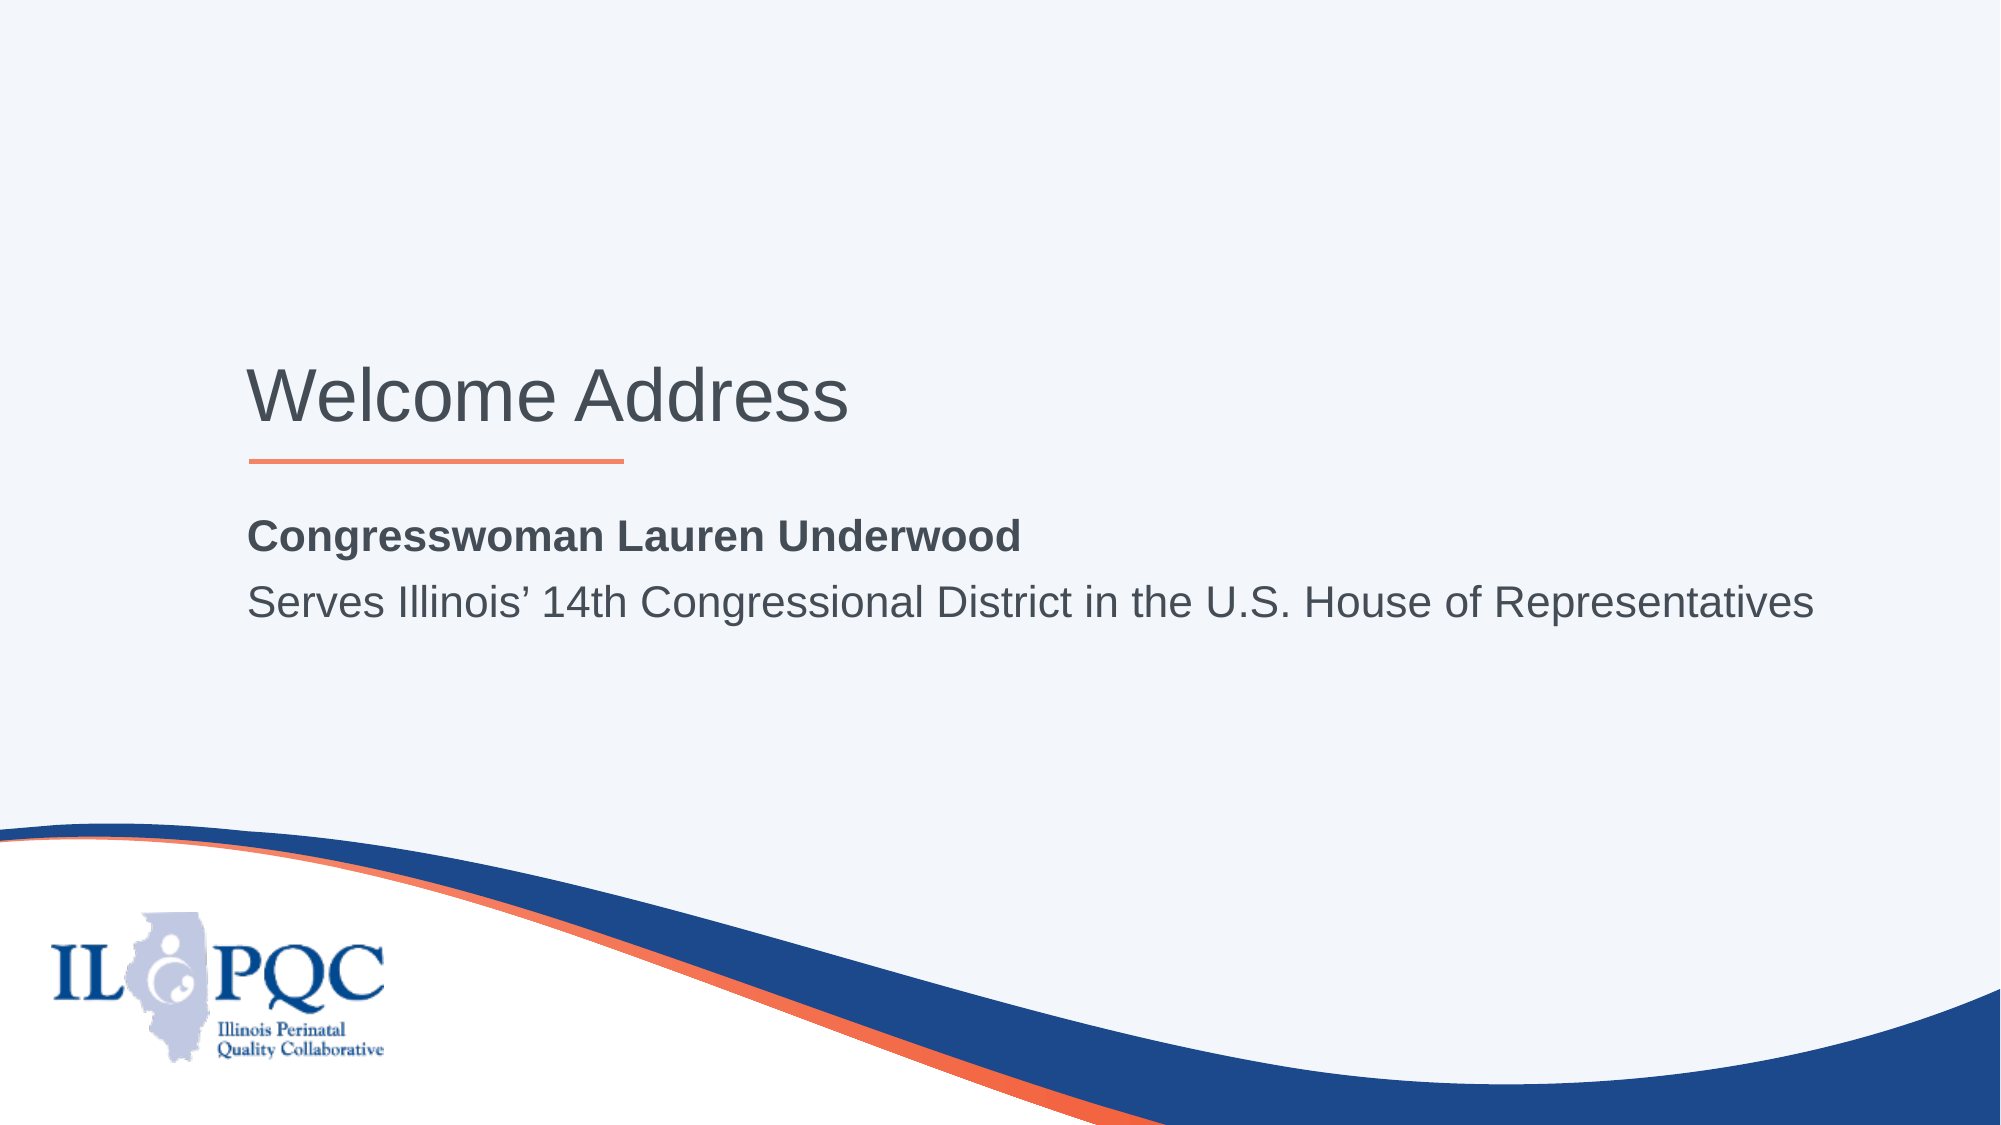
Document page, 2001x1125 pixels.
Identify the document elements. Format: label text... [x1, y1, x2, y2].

title Welcome Address [231, 115, 1769, 446]
subtitle Congresswoman Lauren Underwood Serves Illinois’ 14th Congressional District in the U.S. House of Representatives [231, 505, 1886, 668]
picture [51, 912, 384, 1063]
